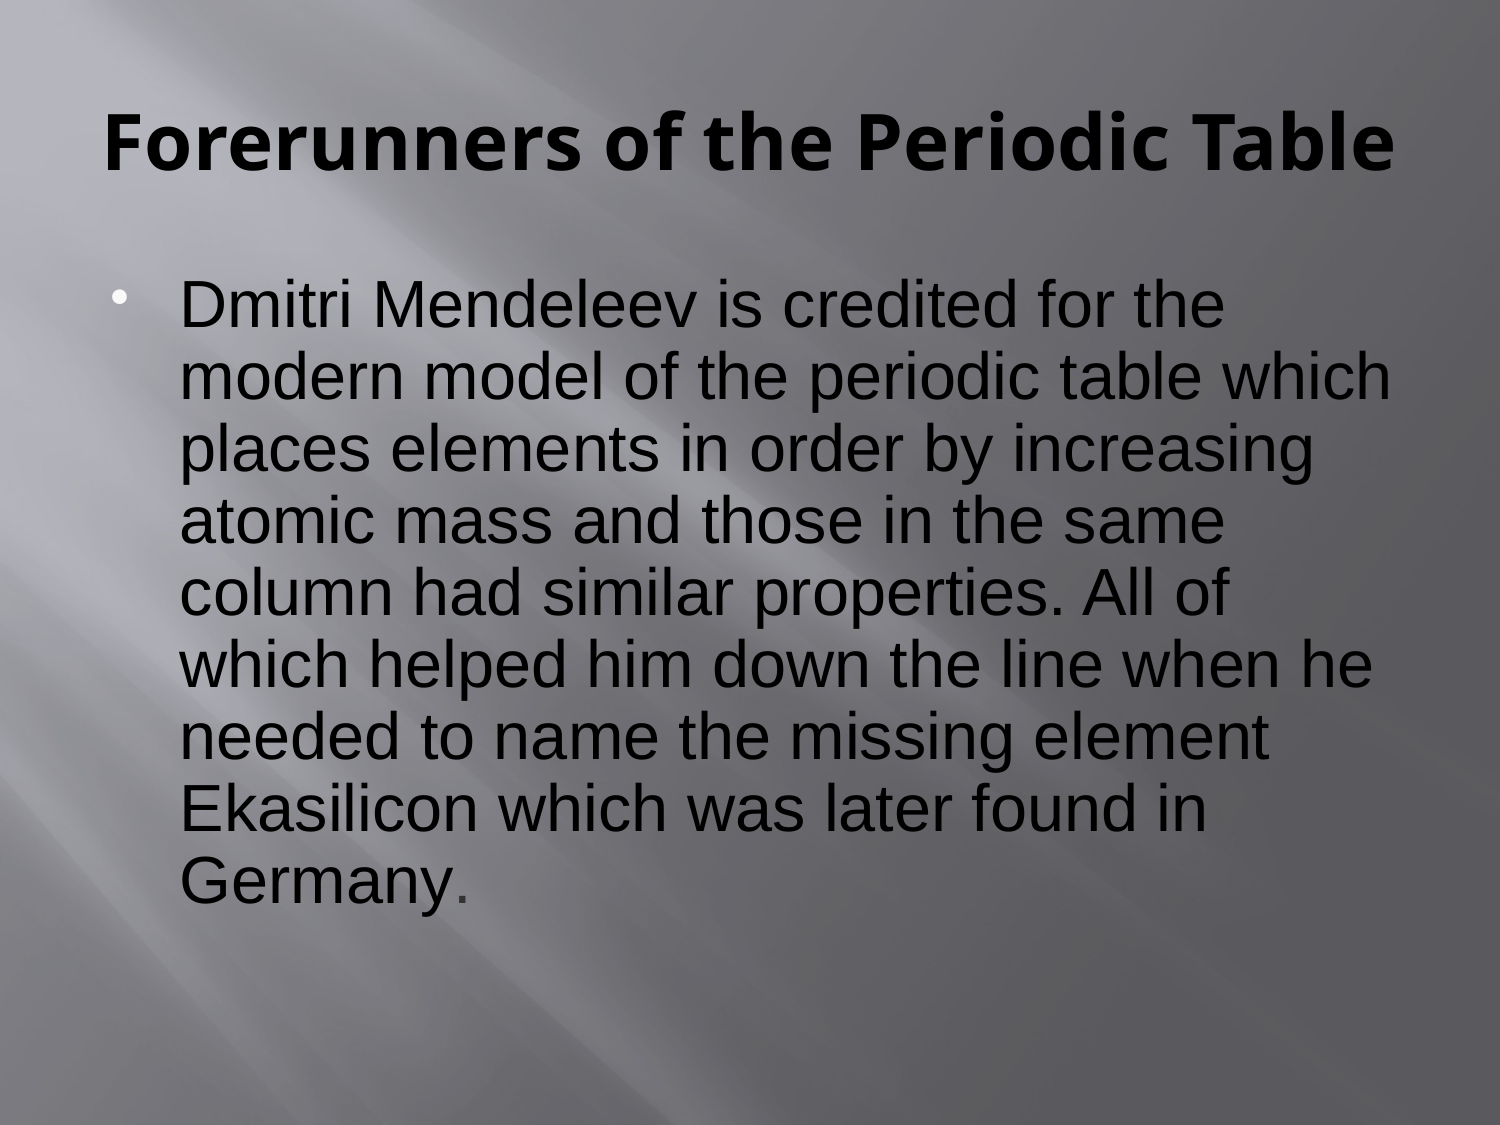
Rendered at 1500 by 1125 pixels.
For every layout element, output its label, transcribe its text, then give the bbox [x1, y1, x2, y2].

list Dmitri Mendeleev is credited for the modern model of the periodic table which places elements in order by increasing atomic mass and those in the same column had similar properties. All of which helped him down the line when he needed to name the missing element Ekasilicon which was later found in Germany. [75, 262, 1425, 1035]
title Forerunners of the Periodic Table [75, 45, 1425, 233]
